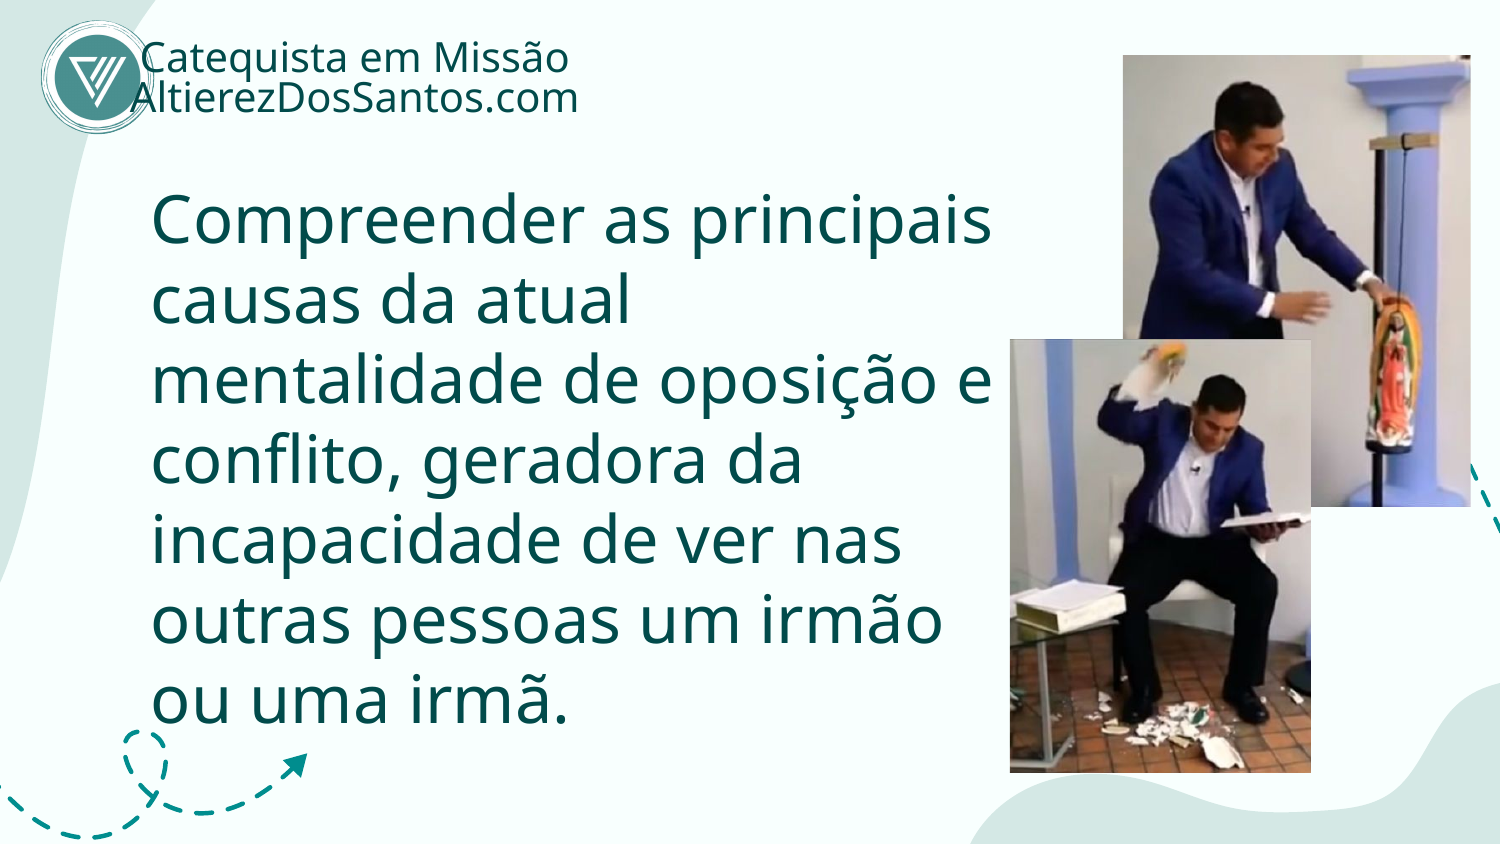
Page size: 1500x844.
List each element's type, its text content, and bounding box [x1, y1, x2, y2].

picture [40, 19, 155, 135]
picture [1009, 55, 1471, 773]
text_box Catequista em Missão AltierezDosSantos.com [101, 26, 609, 157]
subtitle Compreender as principais causas da atual mentalidade de oposição e conflito, geradora da incapacidade de ver nas outras pessoas um irmão ou uma irmã. [135, 161, 1022, 452]
